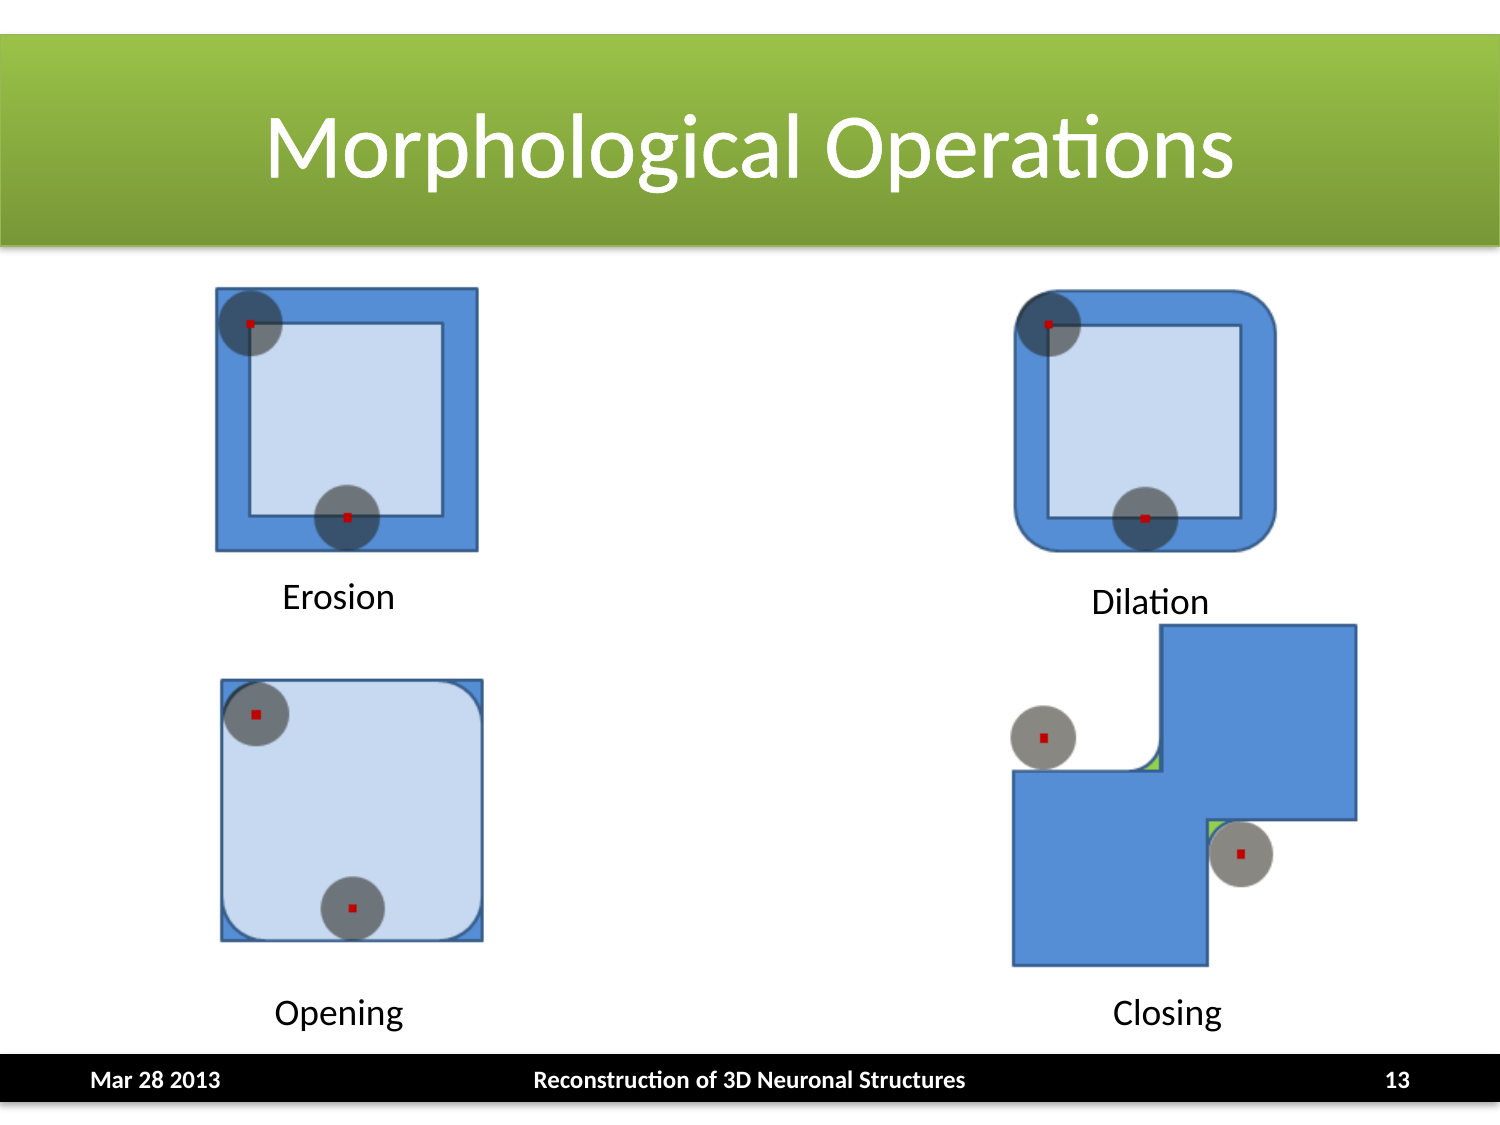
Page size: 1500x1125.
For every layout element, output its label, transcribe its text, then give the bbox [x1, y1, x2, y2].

text_box Dilation [1023, 579, 1279, 619]
text_box Erosion [211, 572, 467, 625]
picture [1005, 276, 1296, 570]
picture [206, 278, 490, 566]
text_box Closing [1040, 981, 1296, 1041]
picture [1005, 621, 1365, 972]
text_box Opening [211, 980, 467, 1041]
picture [211, 668, 495, 955]
title Morphological Operations [0, 35, 1500, 247]
